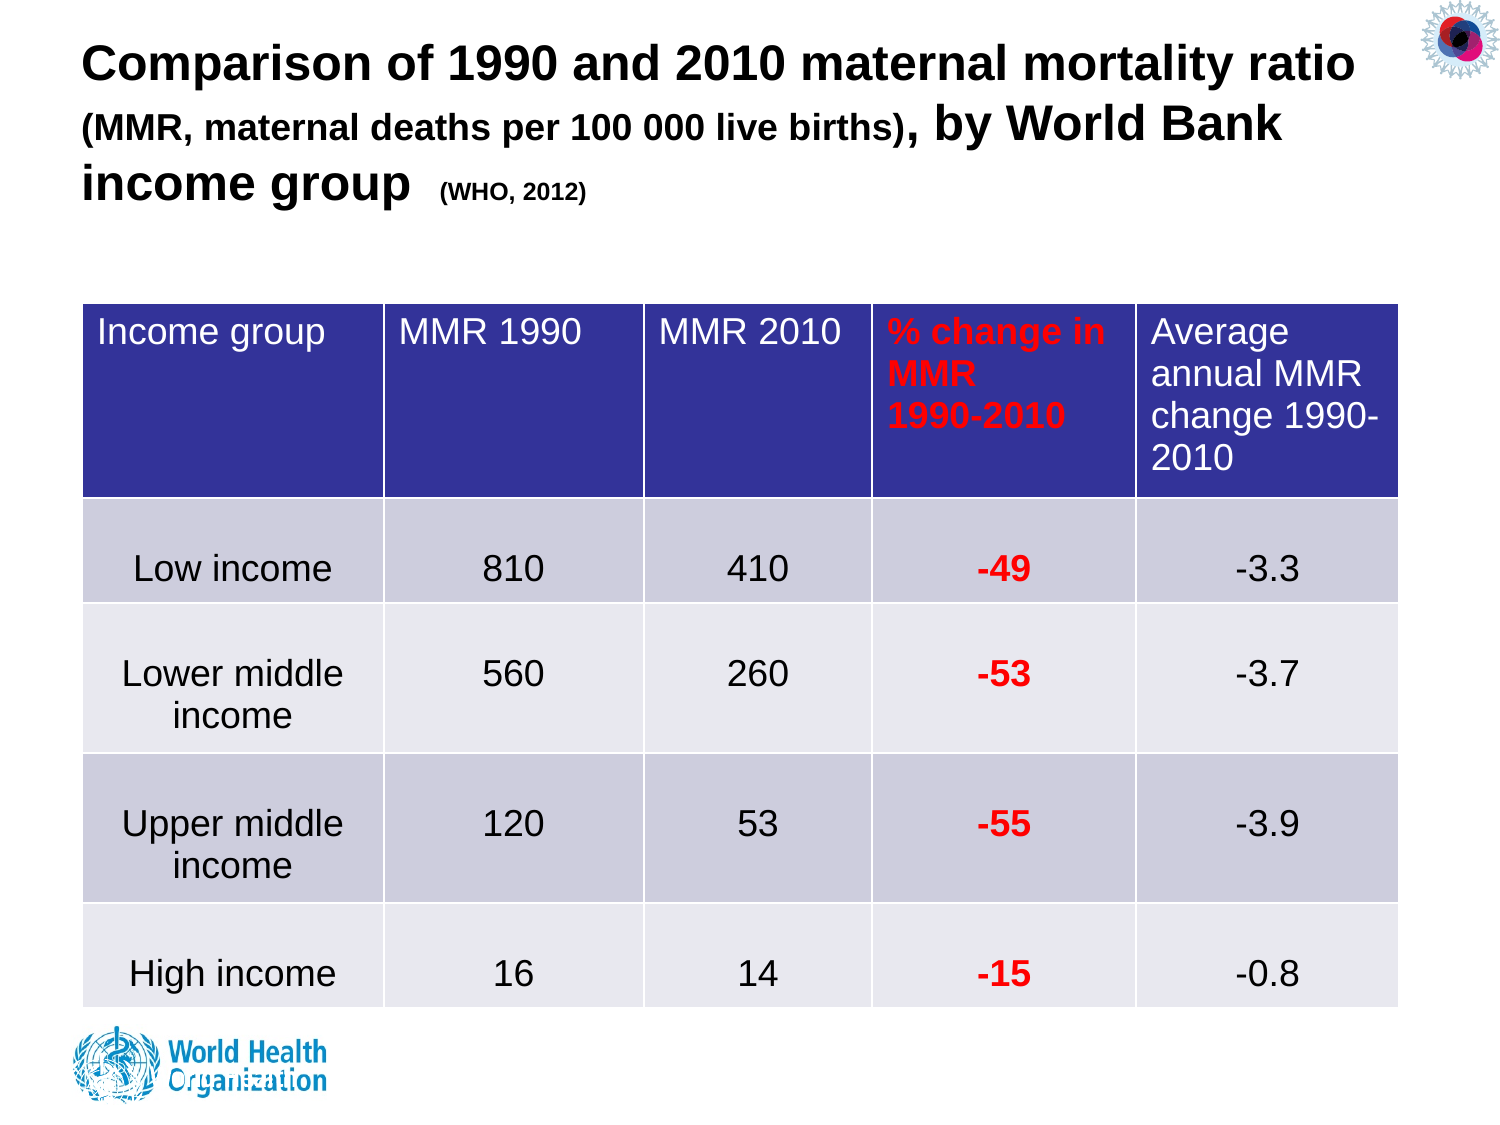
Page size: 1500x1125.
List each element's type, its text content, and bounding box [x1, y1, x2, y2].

table_cell 16 [385, 904, 643, 1007]
table_header Income group [83, 304, 383, 497]
table_cell Upper middle income [83, 754, 383, 902]
table_header MMR 2010 [645, 304, 871, 497]
table_cell 14 [645, 904, 871, 1007]
table_cell 810 [385, 499, 643, 602]
table_cell -3.3 [1137, 499, 1398, 602]
table_cell -3.9 [1137, 754, 1398, 902]
table_cell -3.7 [1137, 604, 1398, 752]
table_header MMR 1990 [385, 304, 643, 497]
table_cell Lower middle income [83, 604, 383, 752]
table_cell -55 [873, 754, 1135, 902]
table_cell 260 [645, 604, 871, 752]
table_cell 53 [645, 754, 871, 902]
table_cell Low income [83, 499, 383, 602]
list Comparison of 1990 and 2010 maternal mortality ratio (MMR, maternal deaths per 100 000 live births), by World Bank income group (WHO, 2012) [66, 22, 1417, 228]
table_header Average annual MMR change 1990-2010 [1137, 304, 1398, 497]
table_header % change in MMR 1990-2010 [873, 304, 1135, 497]
table_cell 120 [385, 754, 643, 902]
table_cell -15 [873, 904, 1135, 1007]
picture [60, 1024, 327, 1125]
table_cell -0.8 [1137, 904, 1398, 1007]
table_cell High income [83, 904, 383, 1007]
table_cell 560 [385, 604, 643, 752]
table_cell -53 [873, 604, 1135, 752]
table_cell -49 [873, 499, 1135, 602]
table_cell 410 [645, 499, 871, 602]
